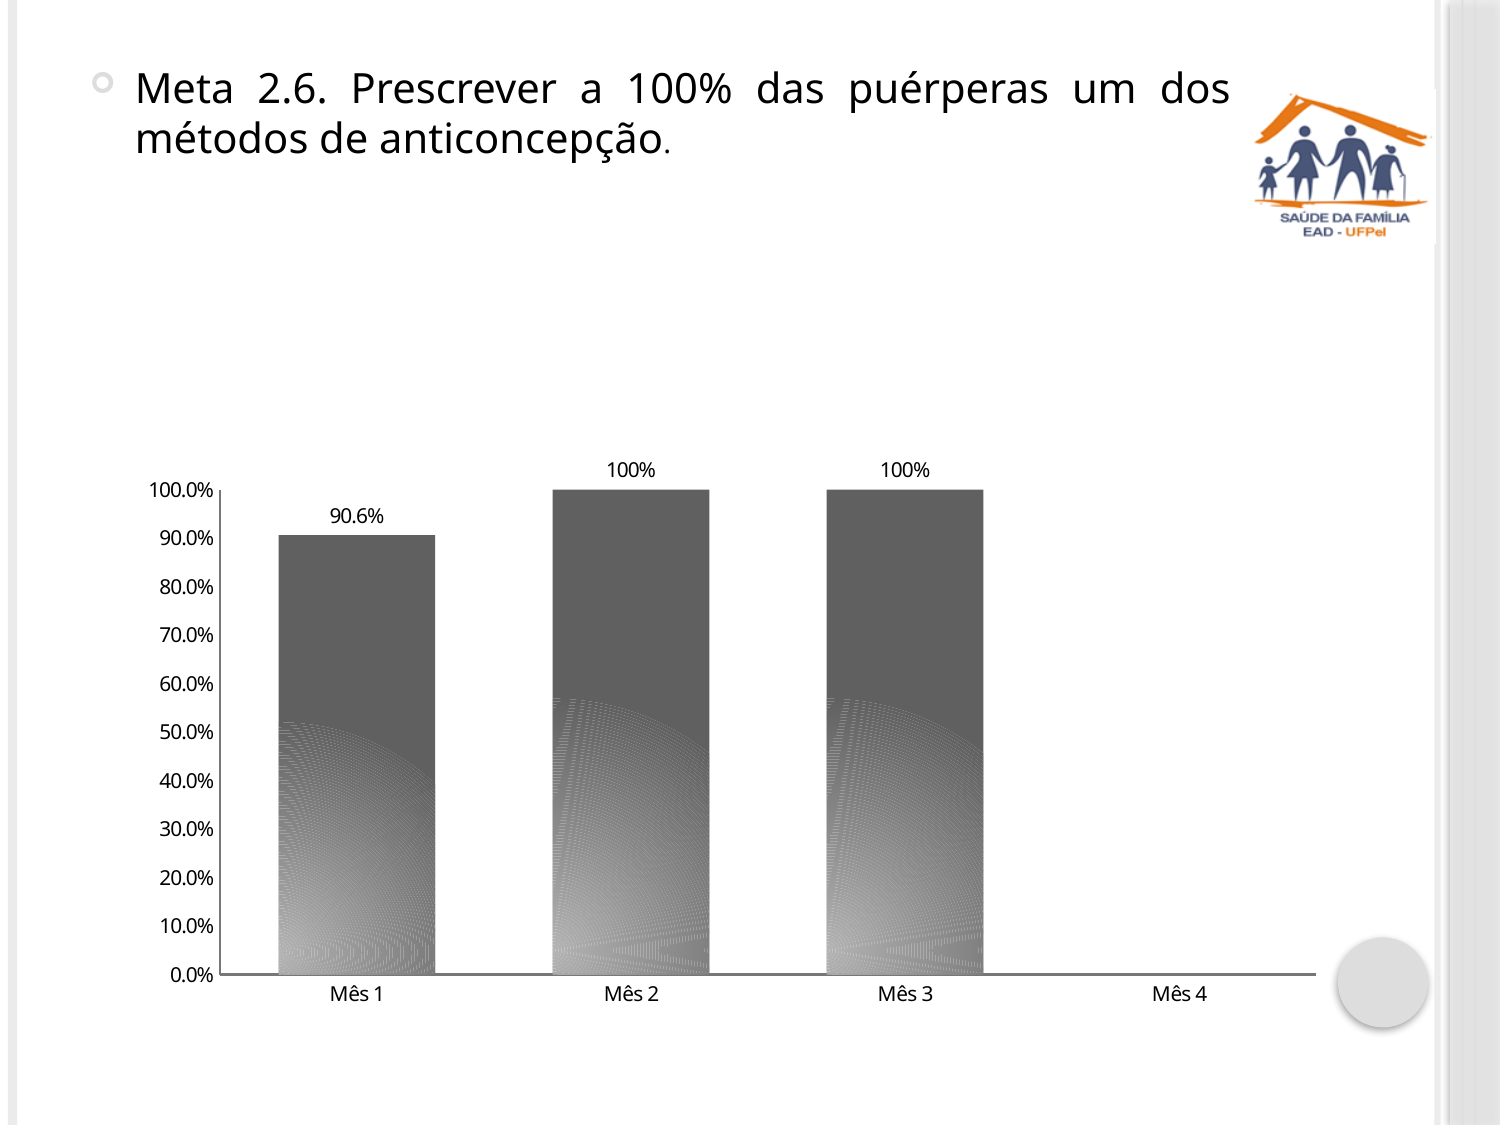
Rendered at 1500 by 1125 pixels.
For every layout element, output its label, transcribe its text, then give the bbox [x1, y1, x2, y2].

chart [123, 455, 1342, 1020]
list Meta 2.6. Prescrever a 100% das puérperas um dos métodos de anticoncepção. [75, 54, 1247, 1062]
picture [1245, 89, 1436, 244]
